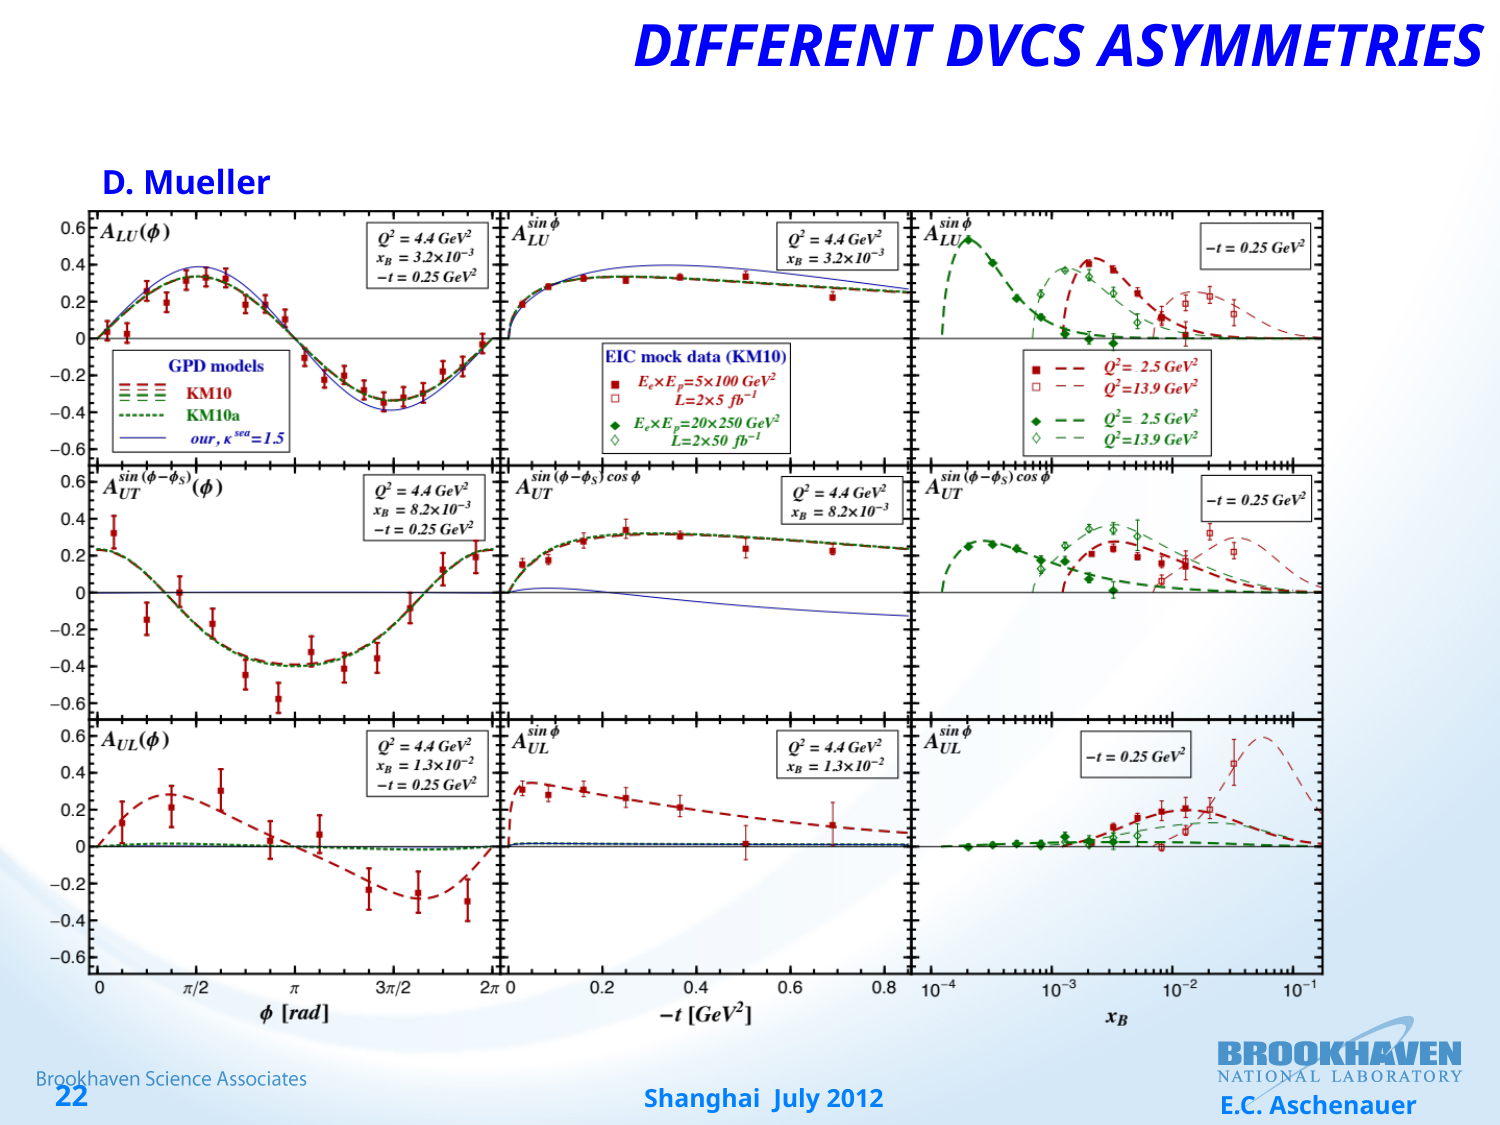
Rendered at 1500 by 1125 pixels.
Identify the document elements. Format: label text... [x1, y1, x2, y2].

picture [0, 1, 1500, 1125]
slide_number E.C. Aschenauer [1204, 1063, 1481, 1125]
title Different DVCS Asymmetries [124, 0, 1500, 101]
text_box D. Mueller [86, 153, 506, 208]
footer Shanghai July 2012 [449, 1063, 1080, 1125]
slide_number 22 [3, 1064, 104, 1125]
